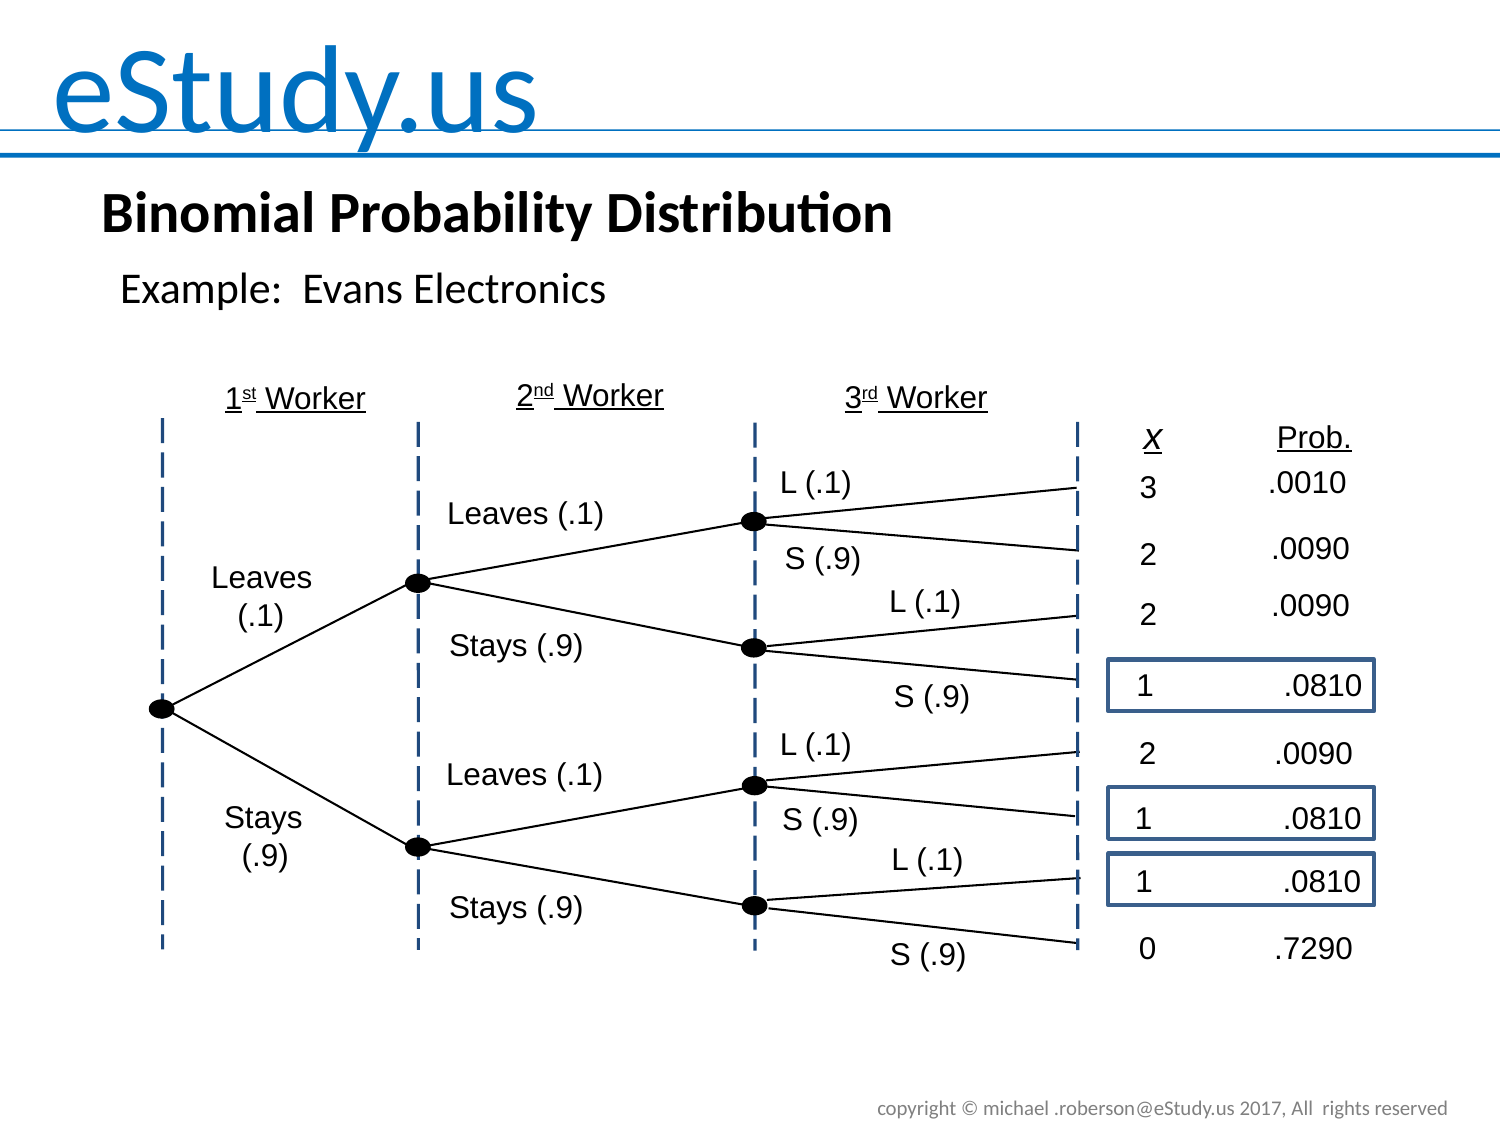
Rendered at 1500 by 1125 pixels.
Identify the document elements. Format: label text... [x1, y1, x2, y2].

text_box Leaves (.1) [434, 748, 615, 798]
text_box [406, 574, 430, 592]
text_box Stays (.9) [437, 881, 595, 930]
text_box S (.9) [882, 670, 982, 720]
text_box Leaves (.1) [436, 487, 617, 537]
text_box Stays (.9) [213, 791, 314, 879]
text_box S (.9) [773, 533, 873, 582]
text_box .0010 [1256, 457, 1358, 506]
text_box Prob. [1265, 411, 1364, 461]
title Binomial Probability Distribution [86, 166, 1362, 243]
text_box [1106, 657, 1376, 713]
text_box 2 [1127, 727, 1168, 776]
text_box .7290 [1262, 923, 1365, 972]
text_box [406, 838, 430, 856]
text_box S (.9) [770, 793, 871, 843]
text_box Stays (.9) [437, 619, 595, 668]
text_box 1st Worker [187, 372, 378, 421]
text_box .0090 [1259, 579, 1362, 628]
text_box [1106, 785, 1376, 841]
text_box [1106, 851, 1376, 907]
text_box 3 [1128, 461, 1169, 511]
text_box L (.1) [877, 575, 973, 624]
text_box .0090 [1259, 522, 1362, 572]
text_box 2 [1128, 528, 1169, 577]
text_box 3rd Worker [833, 372, 1000, 421]
text_box L (.1) [768, 457, 864, 506]
text_box 0 [1127, 923, 1168, 972]
text_box Leaves (.1) [199, 551, 324, 638]
text_box L (.1) [768, 718, 864, 768]
text_box [741, 639, 766, 657]
text_box Example: Evans Electronics [108, 254, 1022, 322]
text_box x [1132, 406, 1174, 463]
text_box 2 [1128, 588, 1169, 638]
text_box S (.9) [878, 928, 978, 978]
text_box .0090 [1262, 727, 1365, 776]
text_box [742, 897, 767, 915]
text_box [741, 512, 766, 531]
text_box [149, 700, 174, 718]
text_box L (.1) [880, 833, 976, 882]
text_box [742, 777, 767, 795]
text_box 2nd Worker [505, 369, 676, 418]
